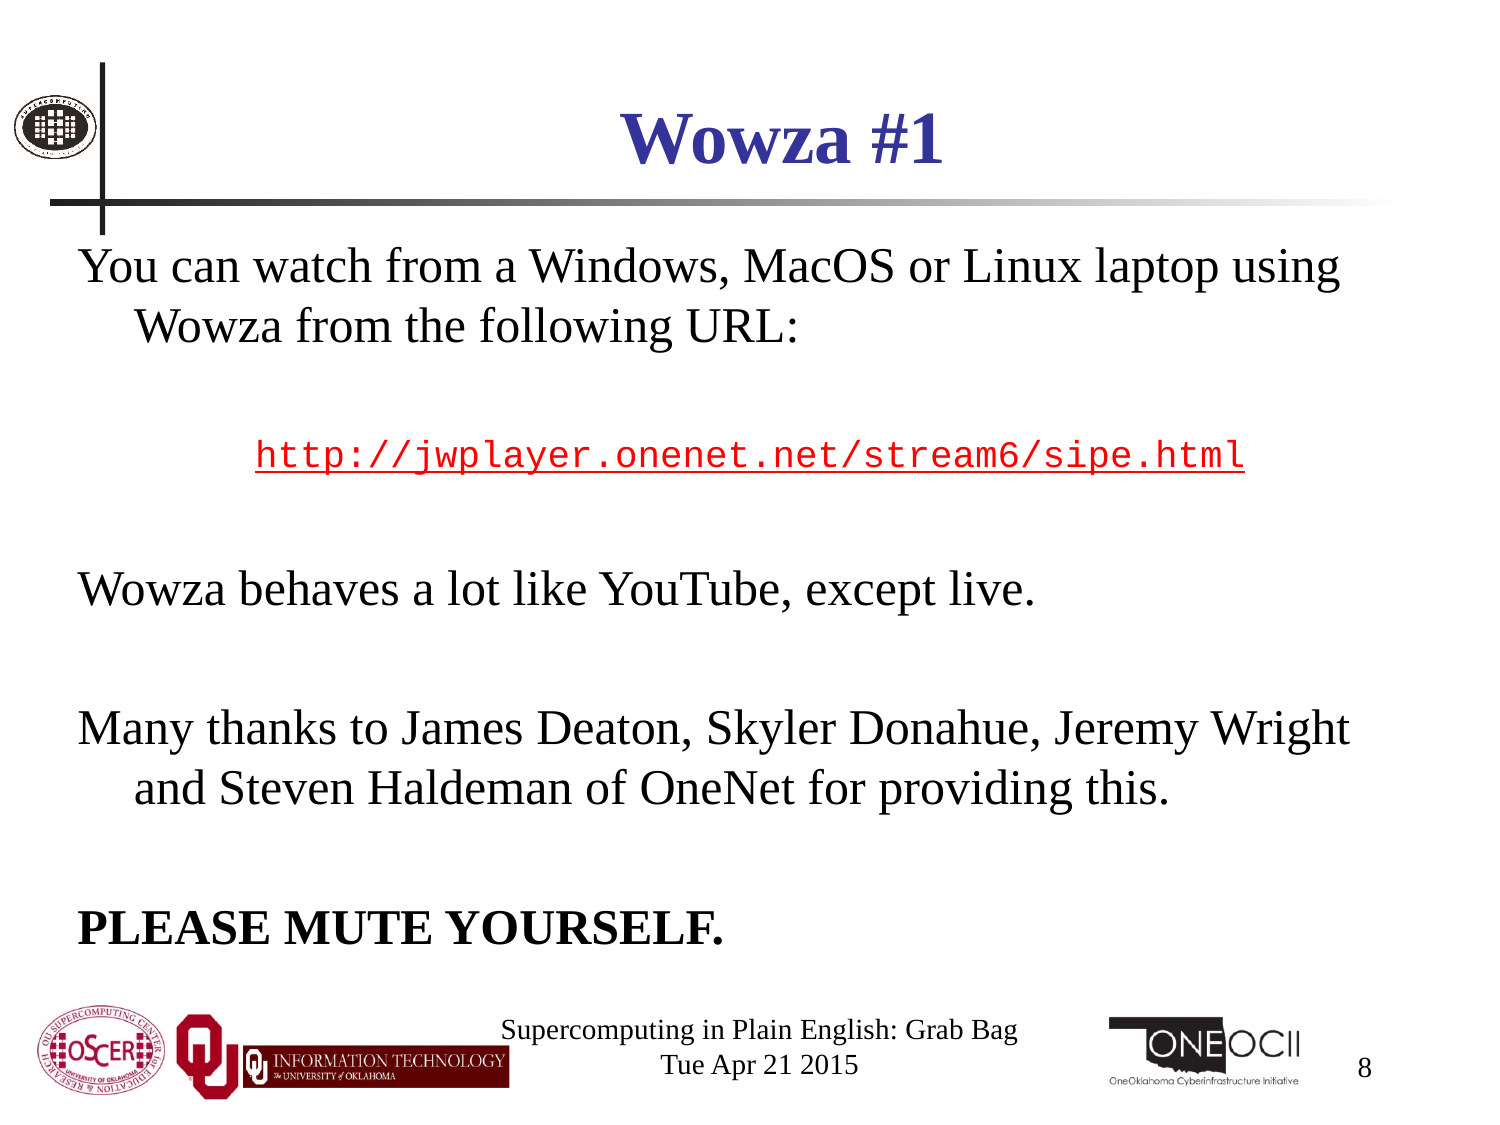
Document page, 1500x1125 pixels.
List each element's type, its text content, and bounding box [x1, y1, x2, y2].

picture [1100, 1013, 1306, 1093]
picture [37, 1005, 165, 1095]
footer Supercomputing in Plain English: Grab Bag Tue Apr 21 2015 [431, 1012, 1088, 1088]
picture [12, 94, 98, 161]
title Wowza #1 [124, 74, 1442, 187]
slide_number 8 [1174, 1015, 1388, 1091]
list You can watch from a Windows, MacOS or Linux laptop using Wowza from the following URL: http://jwplayer.onenet.net/stream6/sipe.html Wowza behaves a lot like YouTube, except live. Many thanks to James Deaton, Skyler Donahue, Jeremy Wright and Steven Haldeman of OneNet for providing this. PLEASE MUTE YOURSELF. [62, 224, 1438, 988]
picture [174, 1012, 513, 1102]
